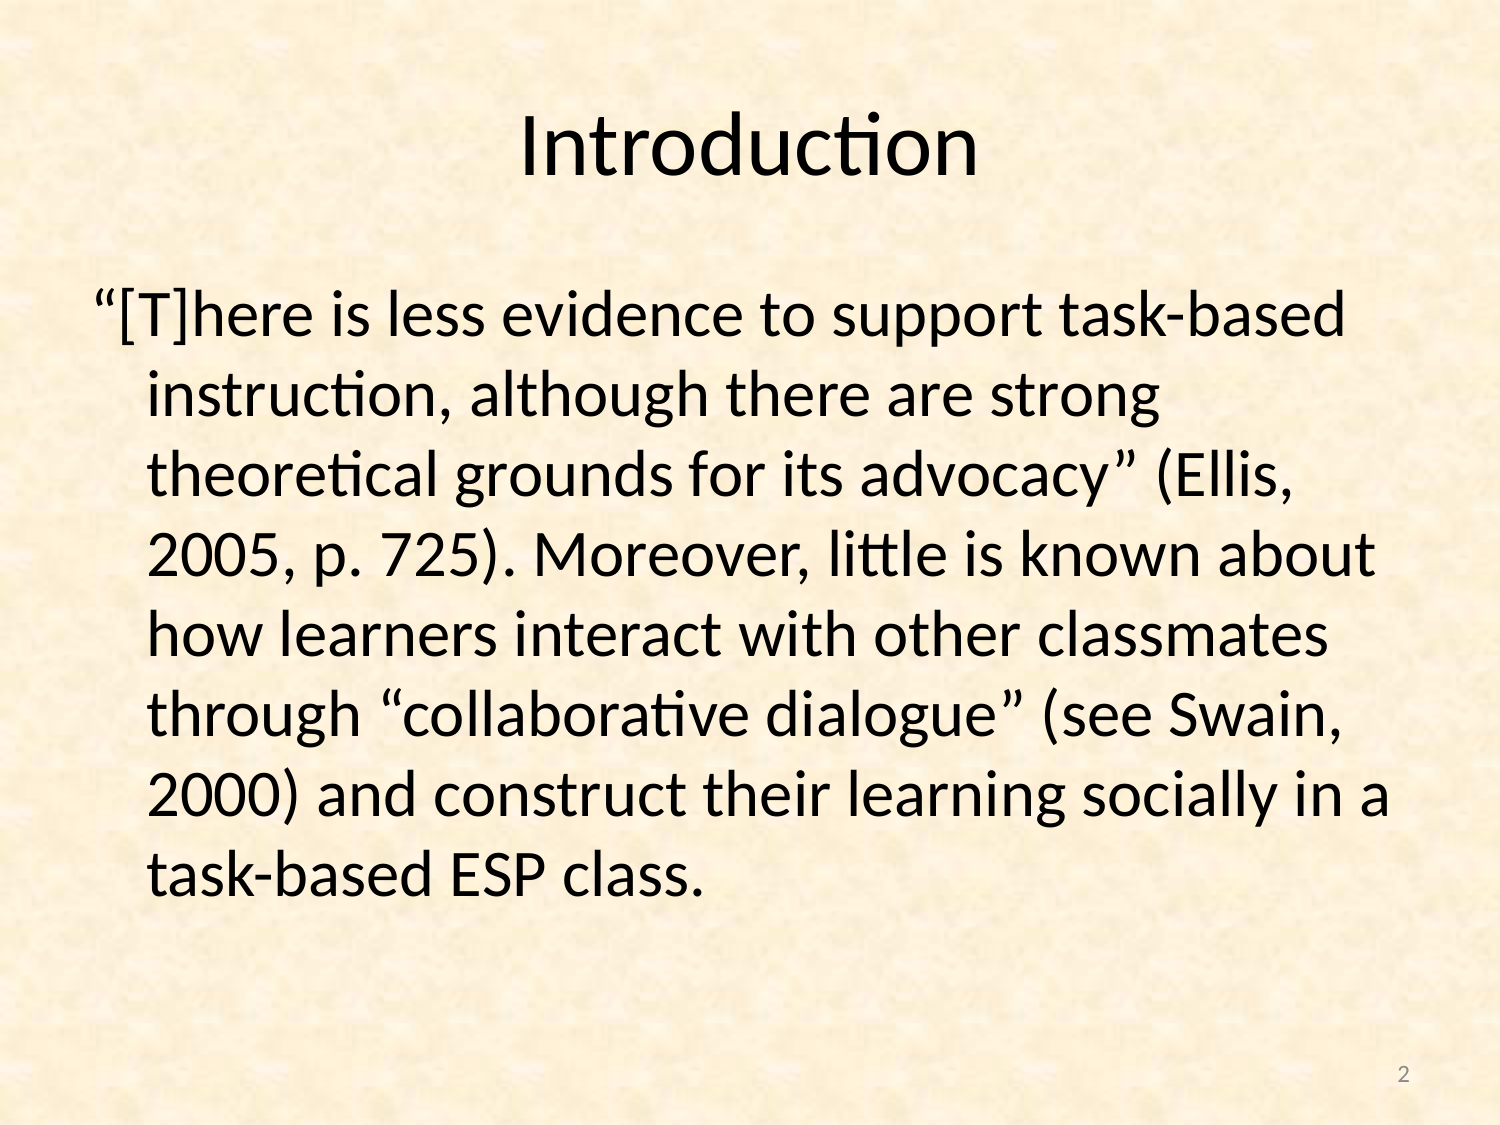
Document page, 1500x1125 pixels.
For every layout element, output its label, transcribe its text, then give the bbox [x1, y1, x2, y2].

picture [0, 0, 1500, 1125]
slide_number 2 [1074, 1042, 1425, 1103]
title Introduction [75, 45, 1425, 233]
list “[T]here is less evidence to support task-based instruction, although there are strong theoretical grounds for its advocacy” (Ellis, 2005, p. 725). Moreover, little is known about how learners interact with other classmates through “collaborative dialogue” (see Swain, 2000) and construct their learning socially in a task-based ESP class. [75, 262, 1425, 1005]
